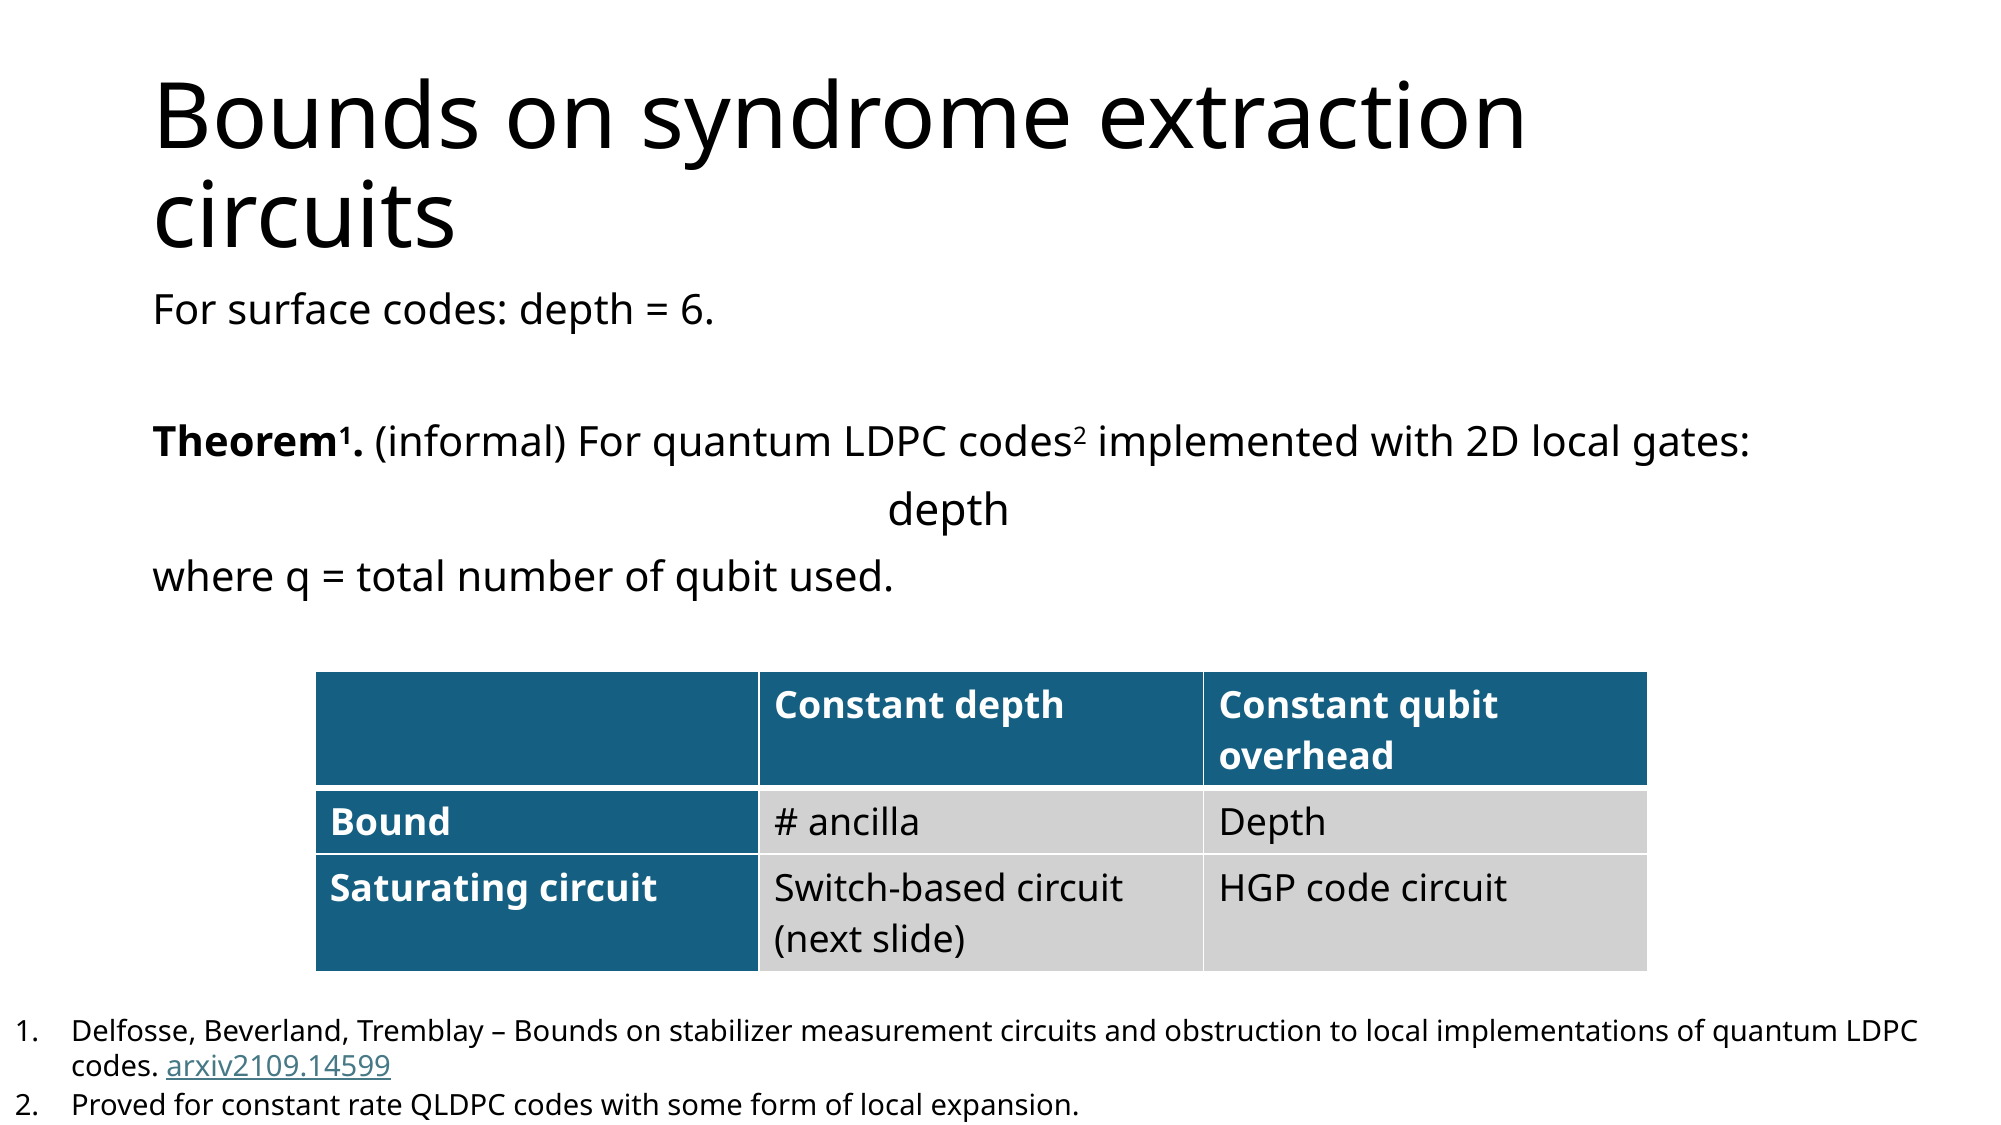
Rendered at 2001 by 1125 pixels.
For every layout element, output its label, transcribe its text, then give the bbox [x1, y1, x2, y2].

text_box Delfosse, Beverland, Tremblay – Bounds on stabilizer measurement circuits and obstruction to local implementations of quantum LDPC codes. arxiv2109.14599 Proved for constant rate QLDPC codes with some form of local expansion. [0, 1004, 1963, 1125]
title Bounds on syndrome extraction circuits [137, 59, 1863, 278]
